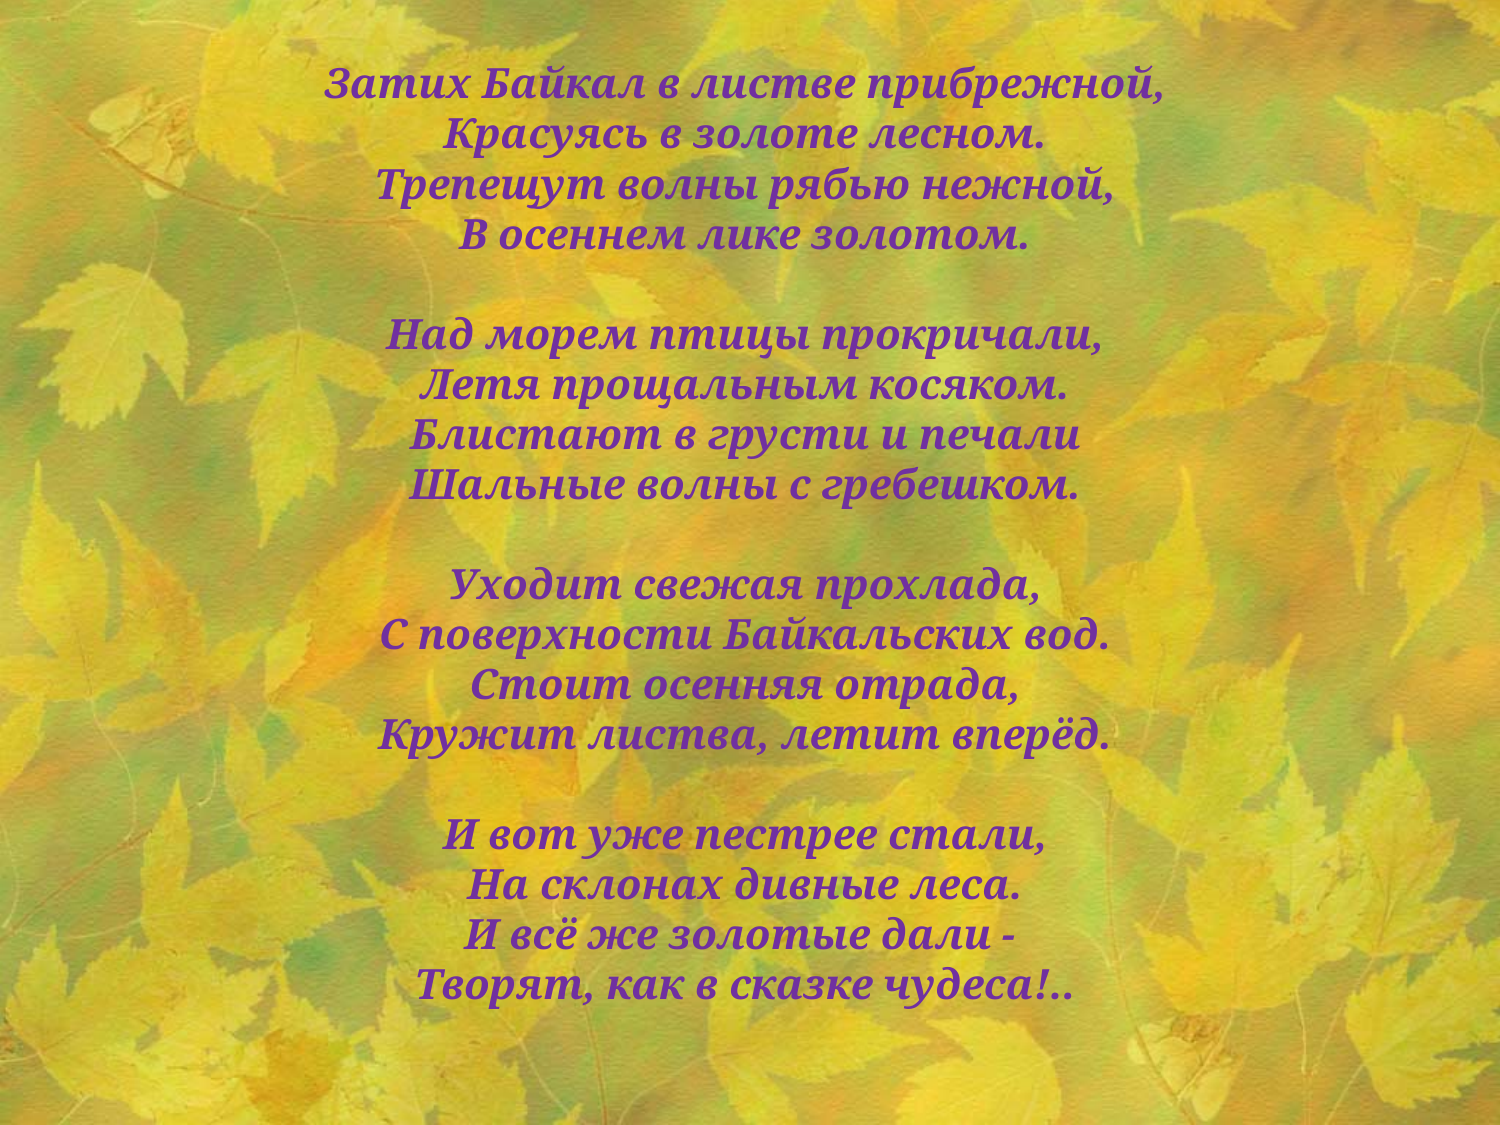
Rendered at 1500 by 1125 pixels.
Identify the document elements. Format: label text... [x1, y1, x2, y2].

picture [0, 0, 1500, 1125]
title Затих Байкал в листве прибрежной, Красуясь в золоте лесном. Трепещут волны рябью нежной, В осеннем лике золотом. Над морем птицы прокричали, Летя прощальным косяком. Блистают в грусти и печали Шальные волны с гребешком. Уходит свежая прохлада, С поверхности Байкальских вод. Стоит осенняя отрада, Кружит листва, летит вперёд. И вот уже пестрее стали, На склонах дивные леса. И всё же золотые дали - Творят, как в сказке чудеса!.. [70, 34, 1421, 1081]
